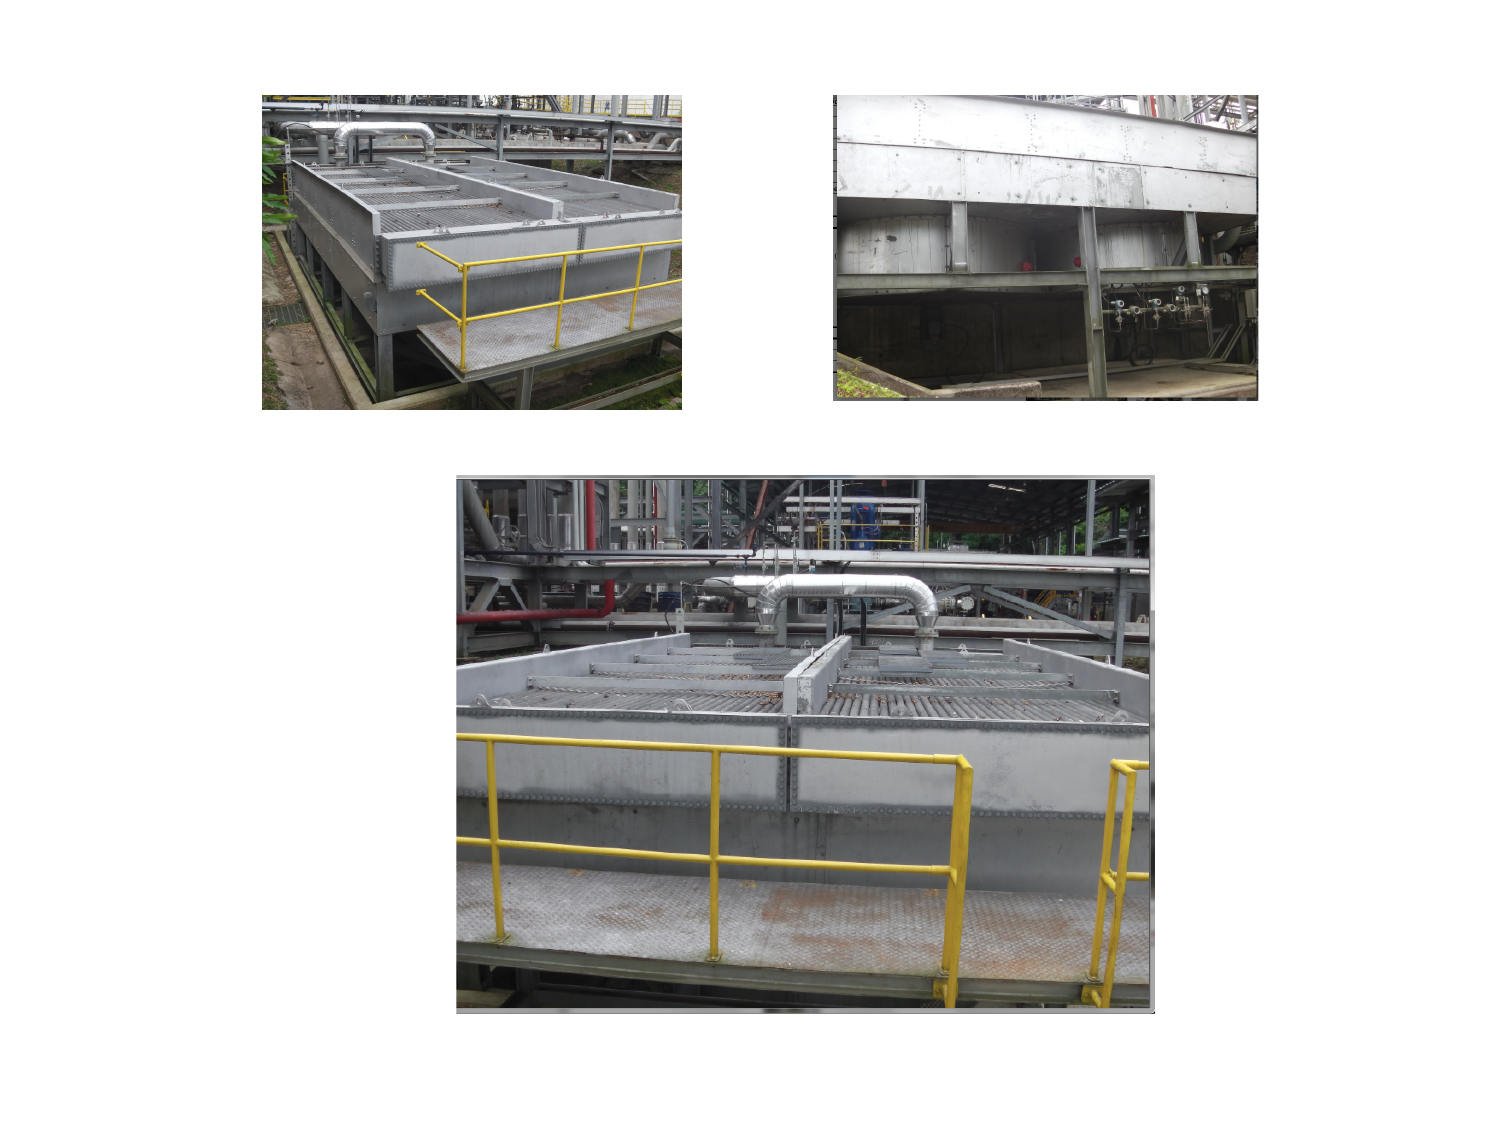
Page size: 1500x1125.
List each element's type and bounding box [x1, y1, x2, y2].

picture [456, 475, 1156, 1014]
picture [261, 95, 682, 411]
picture [832, 94, 1259, 401]
